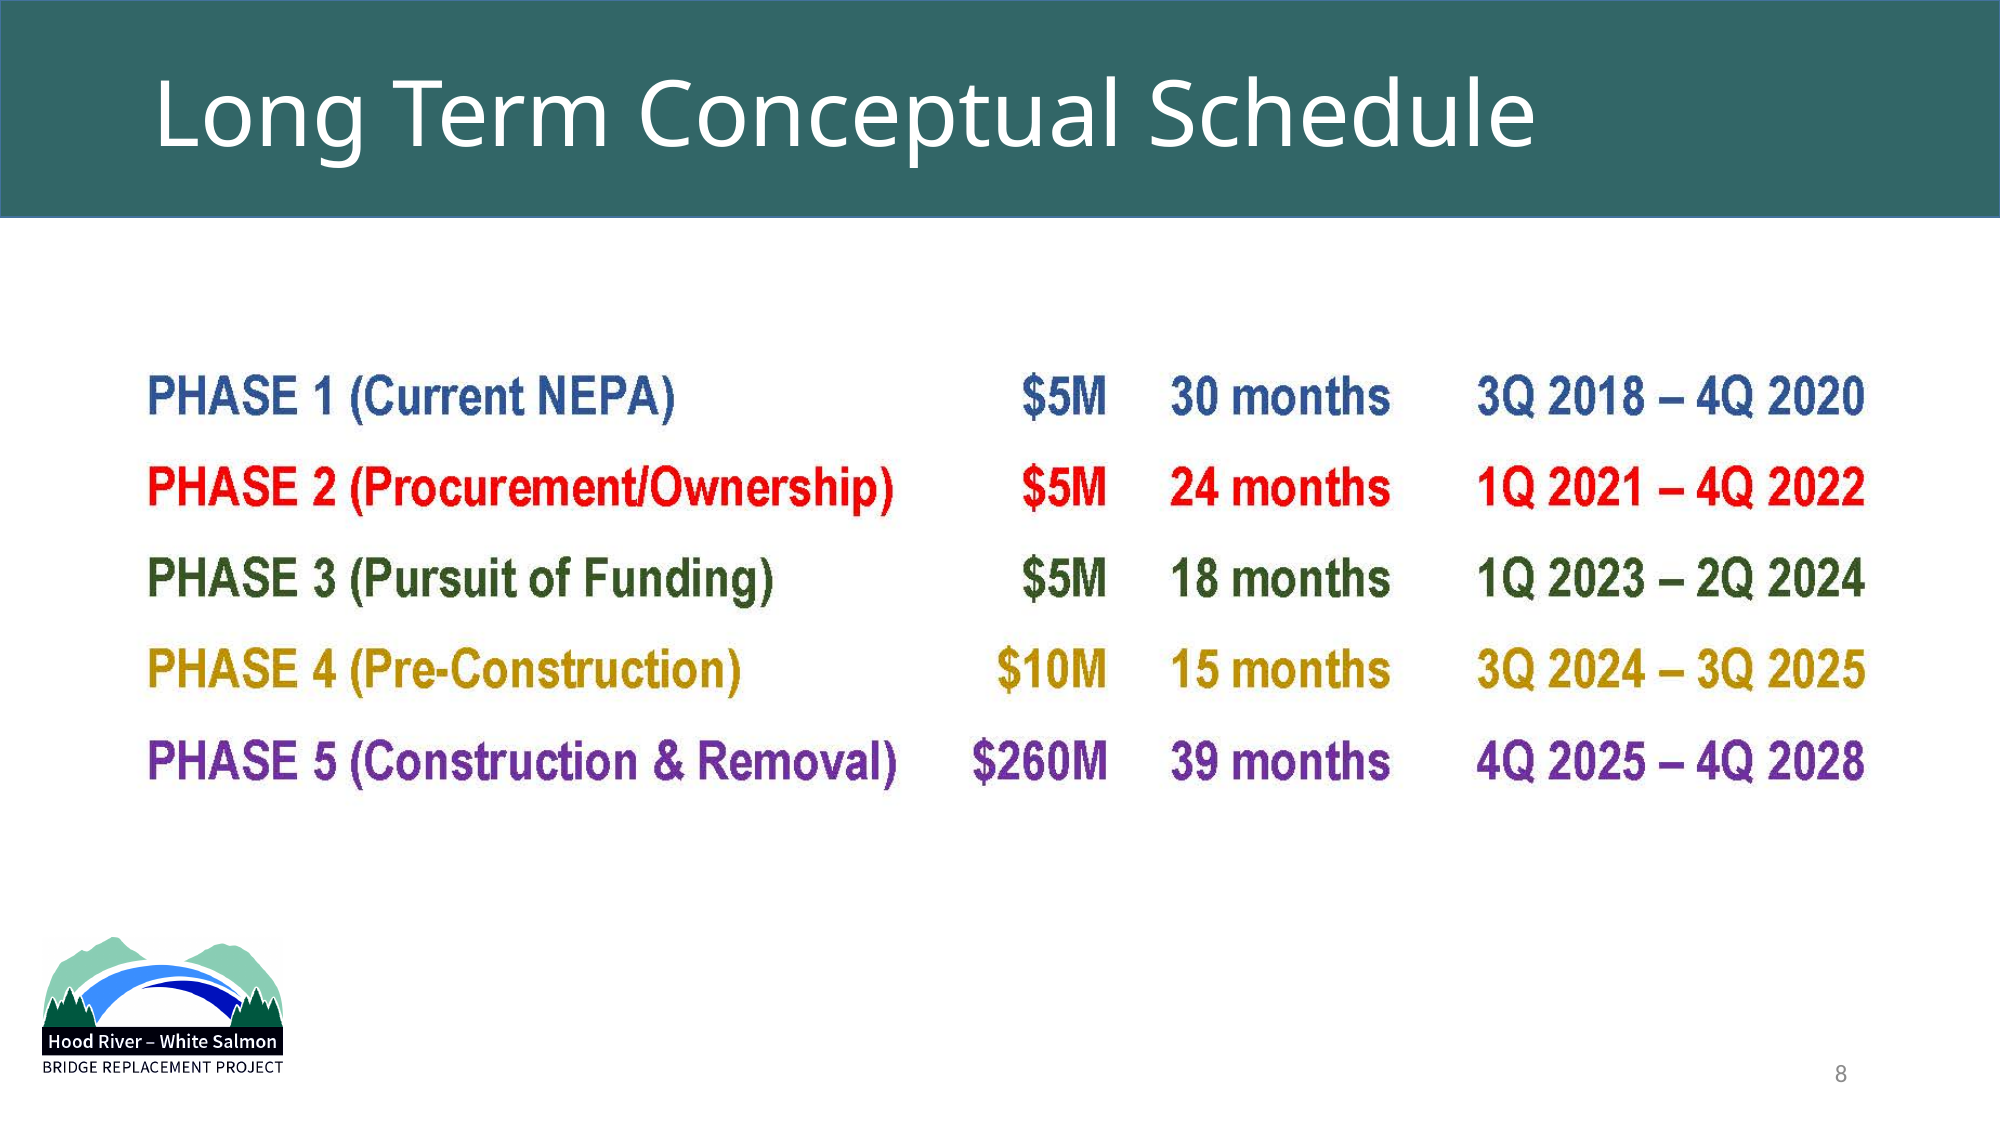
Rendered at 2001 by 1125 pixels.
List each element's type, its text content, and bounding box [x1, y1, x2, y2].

text_box [0, 0, 2000, 218]
title Long Term Conceptual Schedule [137, 7, 1863, 226]
slide_number 8 [1412, 1042, 1863, 1103]
picture [42, 937, 283, 1073]
picture [61, 232, 1958, 875]
